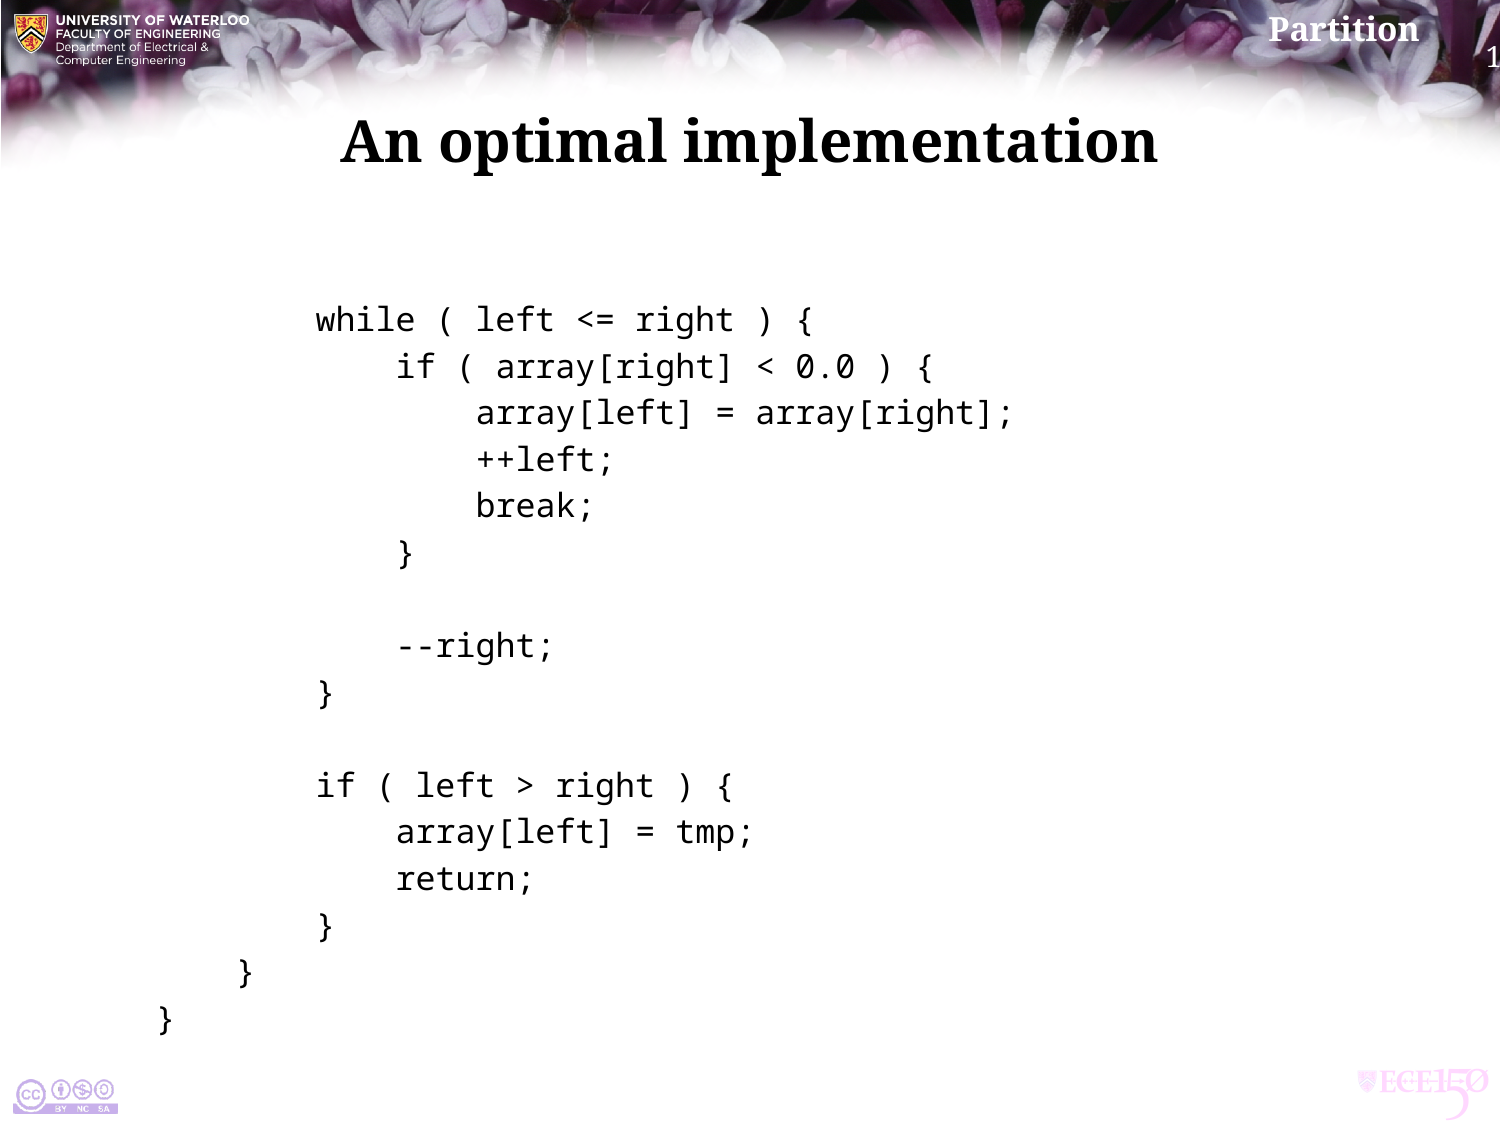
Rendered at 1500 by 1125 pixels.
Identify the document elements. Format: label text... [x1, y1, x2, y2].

picture [0, 0, 1500, 1125]
list while ( left <= right ) { if ( array[right] < 0.0 ) { array[left] = array[right]; ++left; break; } --right; } if ( left > right ) { array[left] = tmp; return; } } } [74, 290, 1483, 1034]
title An optimal implementation [74, 44, 1426, 233]
